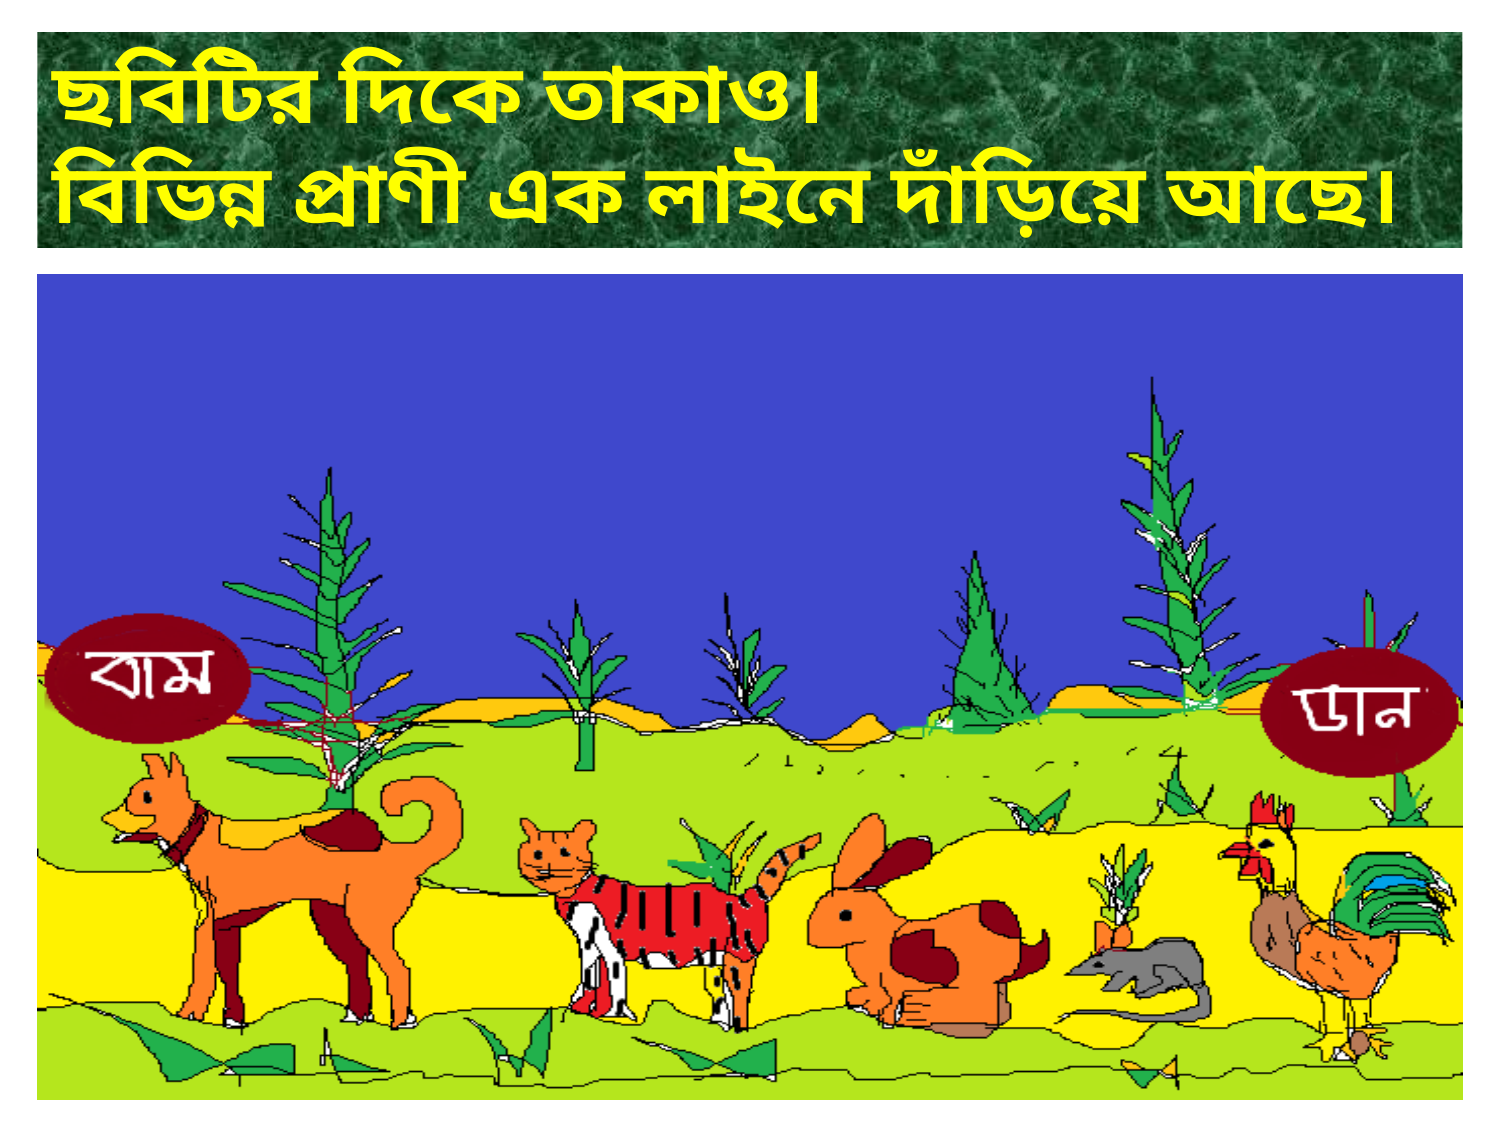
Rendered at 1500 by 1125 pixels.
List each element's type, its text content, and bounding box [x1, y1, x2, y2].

text_box ছবিটির দিকে তাকাও। বিভিন্ন প্রাণী এক লাইনে দাঁড়িয়ে আছে। [37, 32, 1463, 248]
picture [37, 274, 1463, 1101]
